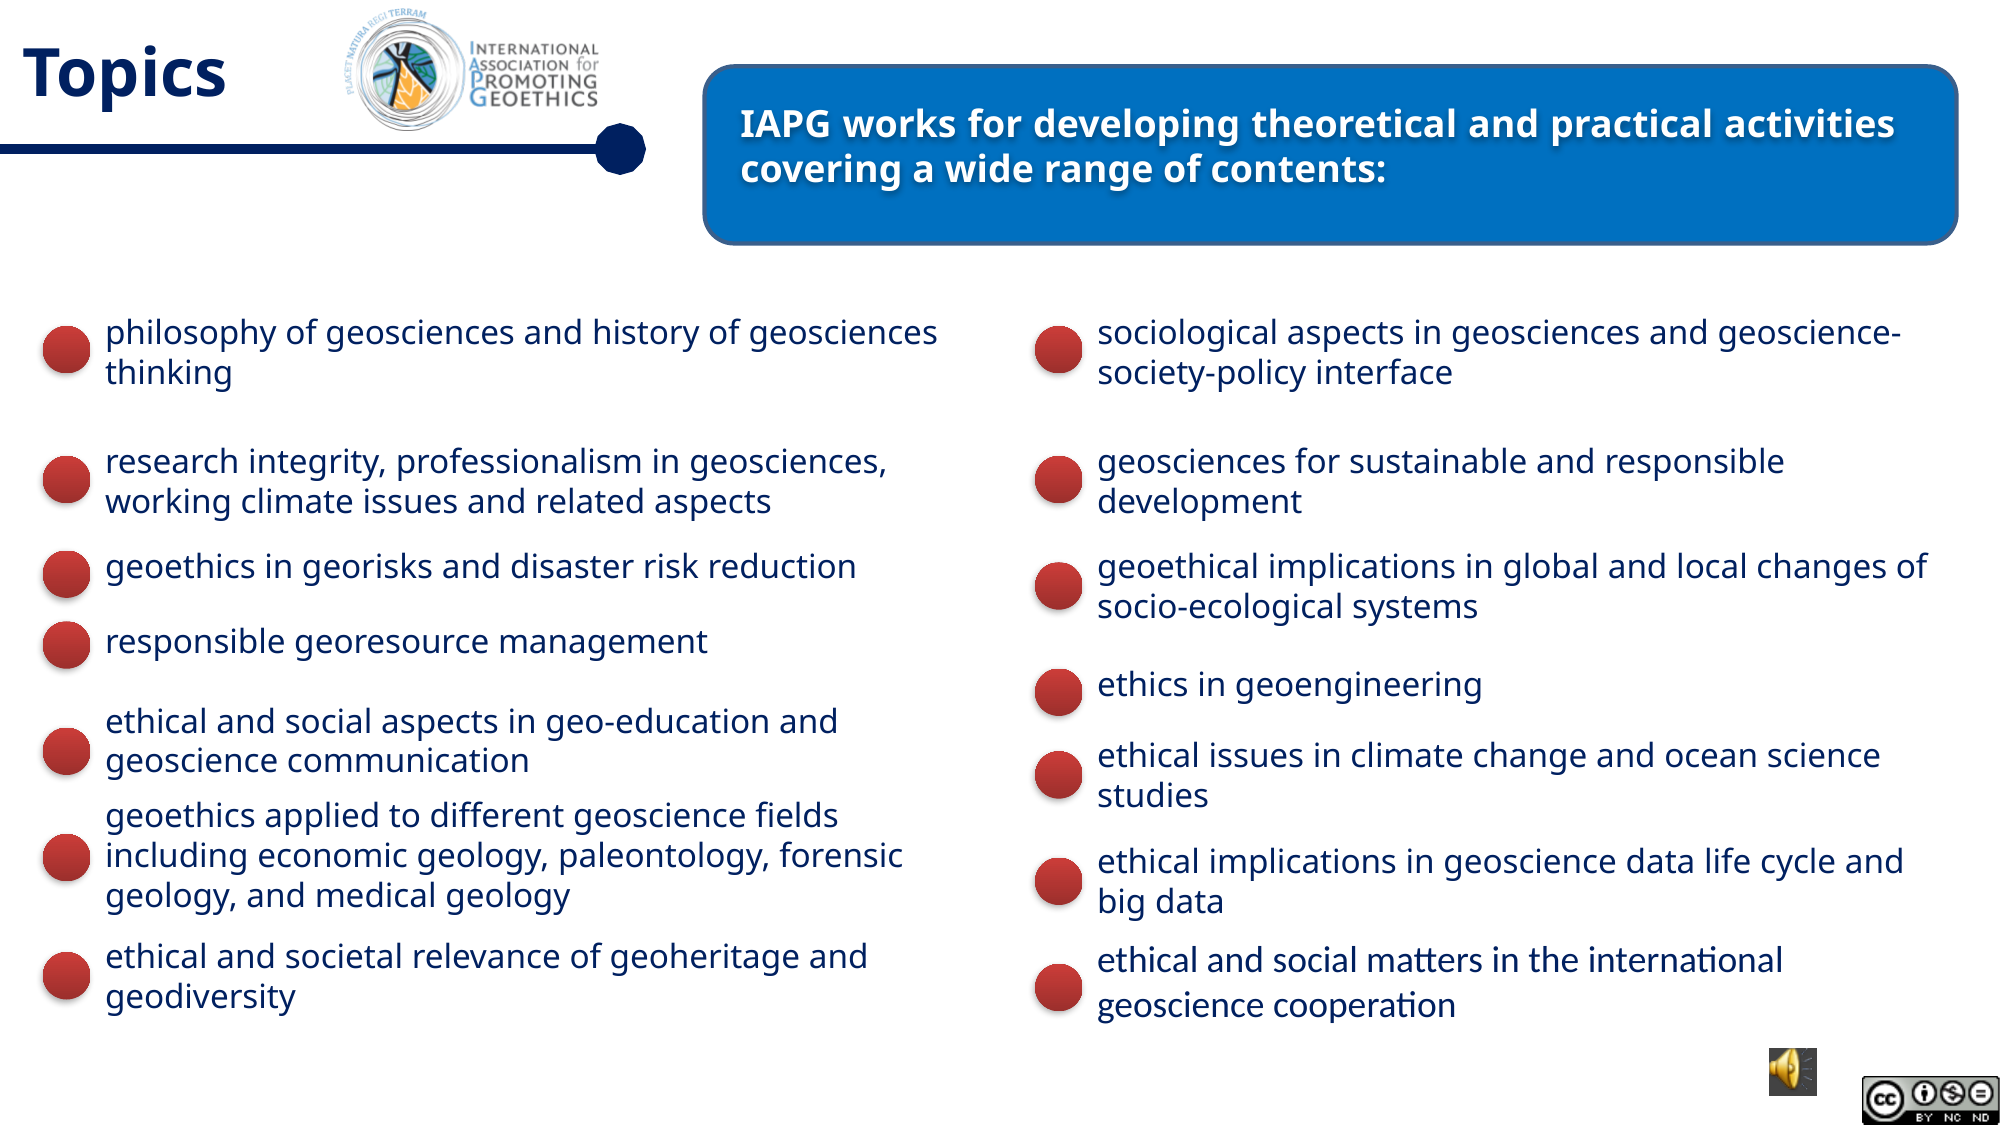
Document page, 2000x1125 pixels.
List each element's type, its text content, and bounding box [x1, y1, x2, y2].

text_box Topics [7, 22, 337, 126]
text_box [42, 303, 1969, 1025]
picture [1767, 1046, 1818, 1098]
picture [1861, 1076, 2000, 1125]
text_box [704, 66, 1957, 244]
picture [343, 7, 599, 131]
